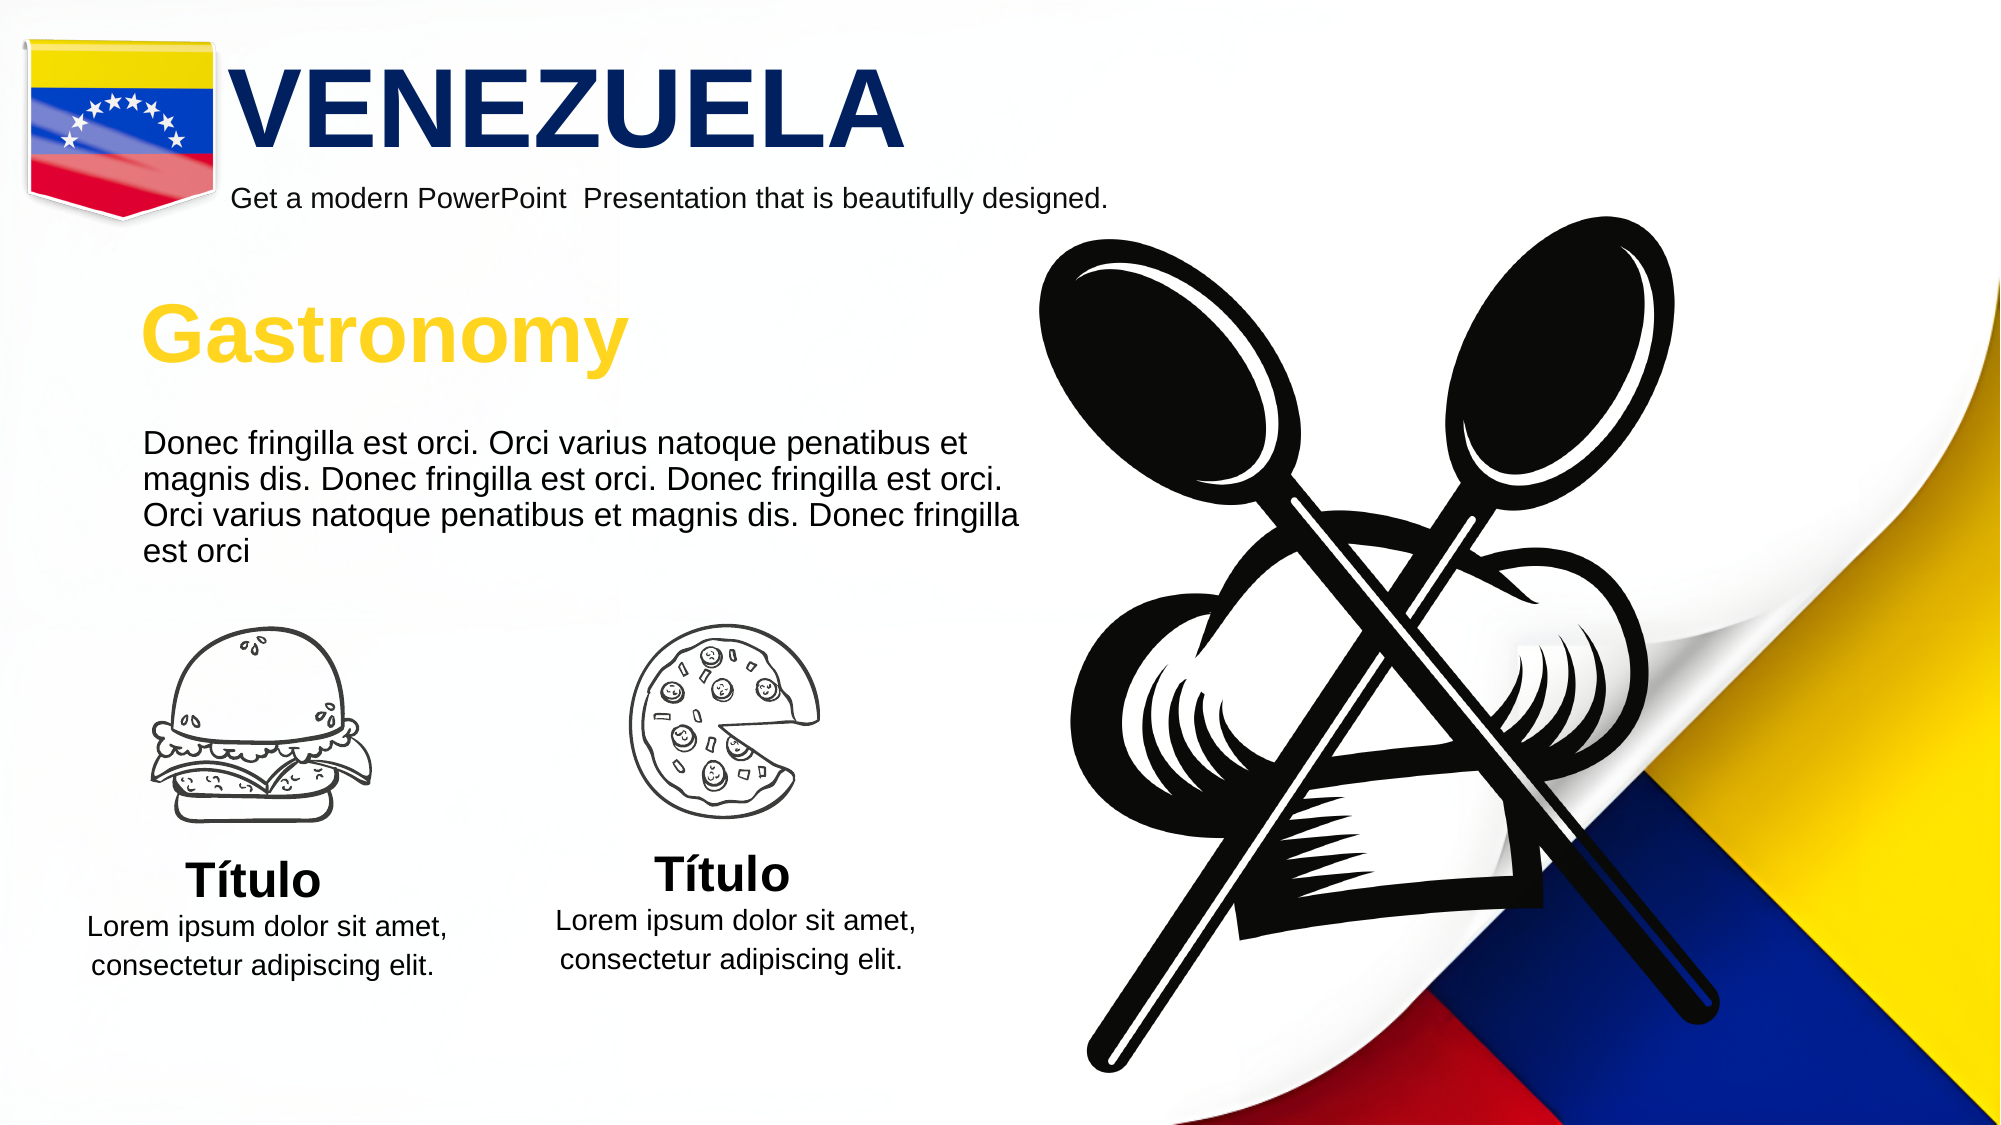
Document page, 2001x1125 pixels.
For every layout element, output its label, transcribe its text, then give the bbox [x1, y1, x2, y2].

text_box Donec fringilla est orci. Orci varius natoque penatibus et magnis dis. Donec fringilla est orci. Donec fringilla est orci. Orci varius natoque penatibus et magnis dis. Donec fringilla est orci [128, 418, 1039, 612]
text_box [507, 833, 966, 983]
picture [0, 0, 2000, 1125]
text_box VENEZUELA [277, 33, 1151, 171]
text_box Gastronomy [105, 260, 746, 398]
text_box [38, 839, 497, 989]
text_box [624, 617, 822, 825]
text_box Get a modern PowerPoint Presentation that is beautifully designed. [277, 171, 1212, 222]
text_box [150, 623, 376, 825]
